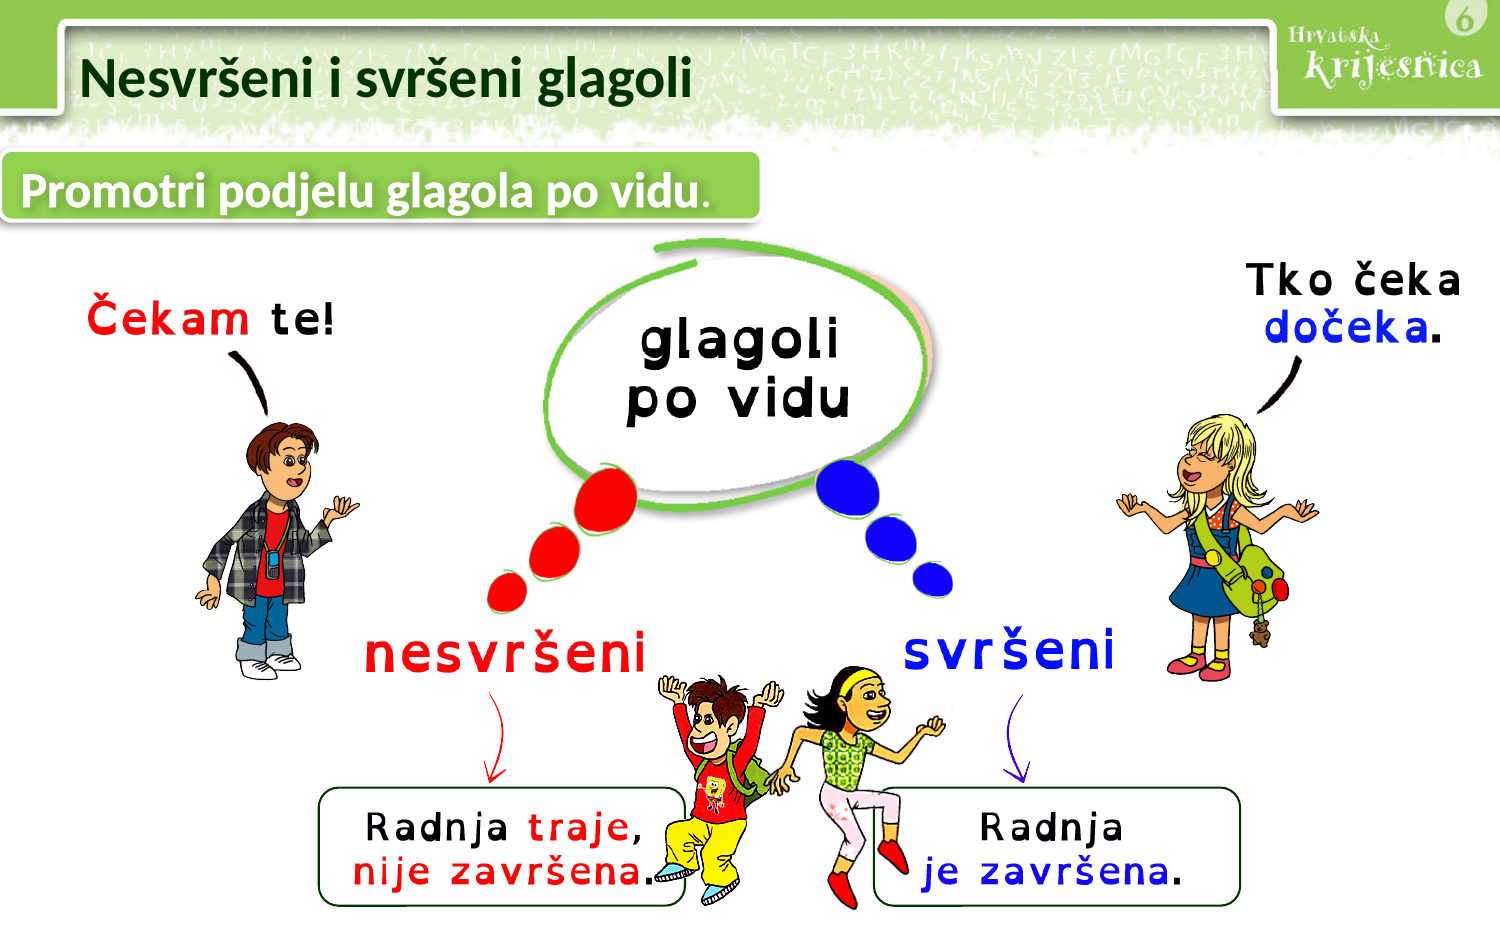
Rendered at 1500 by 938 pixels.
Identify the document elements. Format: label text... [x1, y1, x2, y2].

text_box Nesvršeni i svršeni glagoli [64, 31, 1258, 117]
text_box [0, 149, 5, 220]
picture [0, 0, 1500, 938]
text_box [316, 785, 614, 908]
text_box Promotri podjelu glagola po vidu. [5, 149, 1317, 225]
text_box [974, 785, 1243, 908]
